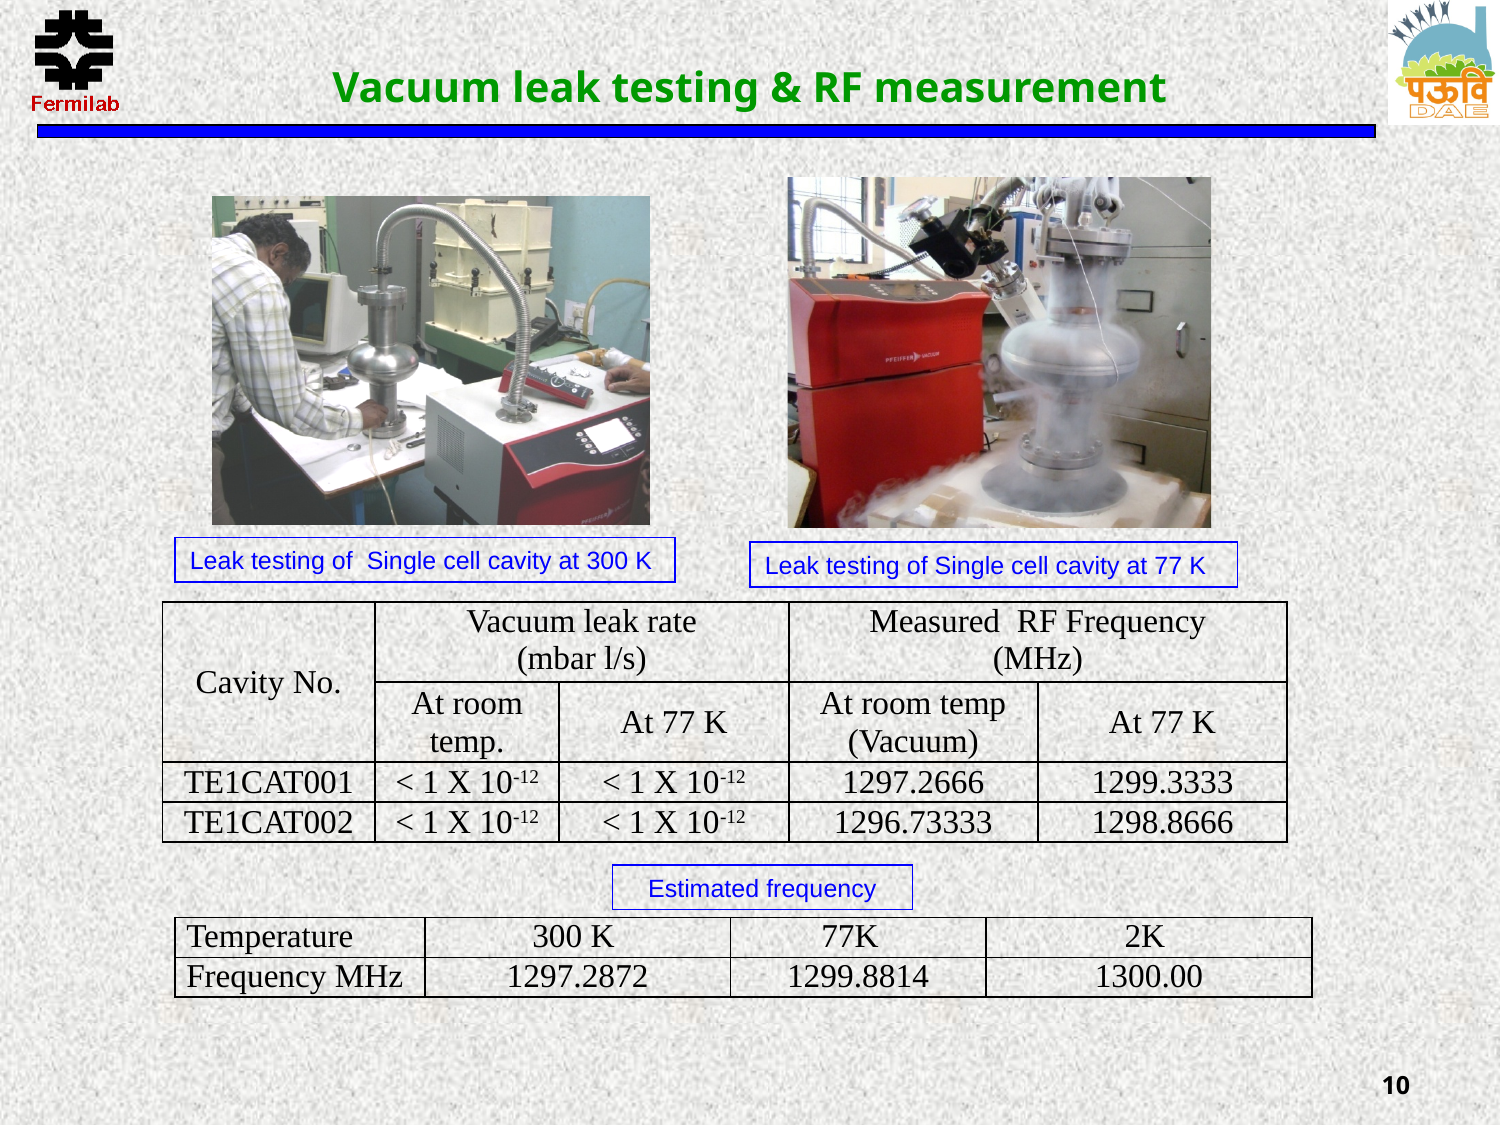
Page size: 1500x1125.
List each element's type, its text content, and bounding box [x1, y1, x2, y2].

table_cell 1299.8814 [731, 958, 985, 996]
table_cell 1297.2666 [790, 763, 1037, 801]
table_cell < 1 X 10-12 [376, 763, 558, 801]
text_box Vacuum leak testing & RF measurement [187, 24, 1313, 113]
table_cell At room temp (Vacuum) [790, 683, 1037, 761]
table_cell TE1CAT001 [163, 763, 374, 801]
table_cell < 1 X 10-12 [560, 763, 788, 801]
table_header 2K [987, 918, 1311, 957]
text_box Leak testing of Single cell cavity at 300 K [174, 537, 675, 583]
picture [0, 0, 1500, 1125]
table_header 300 K [426, 918, 730, 957]
text_box Estimated frequency [612, 864, 913, 910]
table_header Measured RF Frequency (MHz) [790, 603, 1286, 681]
table_cell 1298.8666 [1039, 803, 1286, 841]
table_cell < 1 X 10-12 [560, 803, 788, 841]
text_box Leak testing of Single cell cavity at 77 K [750, 542, 1238, 587]
text_box 10 [1112, 1062, 1425, 1113]
table_cell At room temp. [376, 683, 558, 761]
table_cell 1297.2872 [426, 958, 730, 996]
table_cell At 77 K [1039, 683, 1286, 761]
table_cell < 1 X 10-12 [376, 803, 558, 841]
table_cell At 77 K [560, 683, 788, 761]
table_header Temperature [176, 918, 424, 957]
table_header Vacuum leak rate (mbar l/s) [376, 603, 788, 681]
table_cell 1296.73333 [790, 803, 1037, 841]
table_cell TE1CAT002 [163, 803, 374, 841]
table_header Cavity No. [163, 603, 374, 761]
table_cell Frequency MHz [176, 958, 424, 996]
table_header 77K [731, 918, 985, 957]
table_cell 1300.00 [987, 958, 1311, 996]
table_cell 1299.3333 [1039, 763, 1286, 801]
